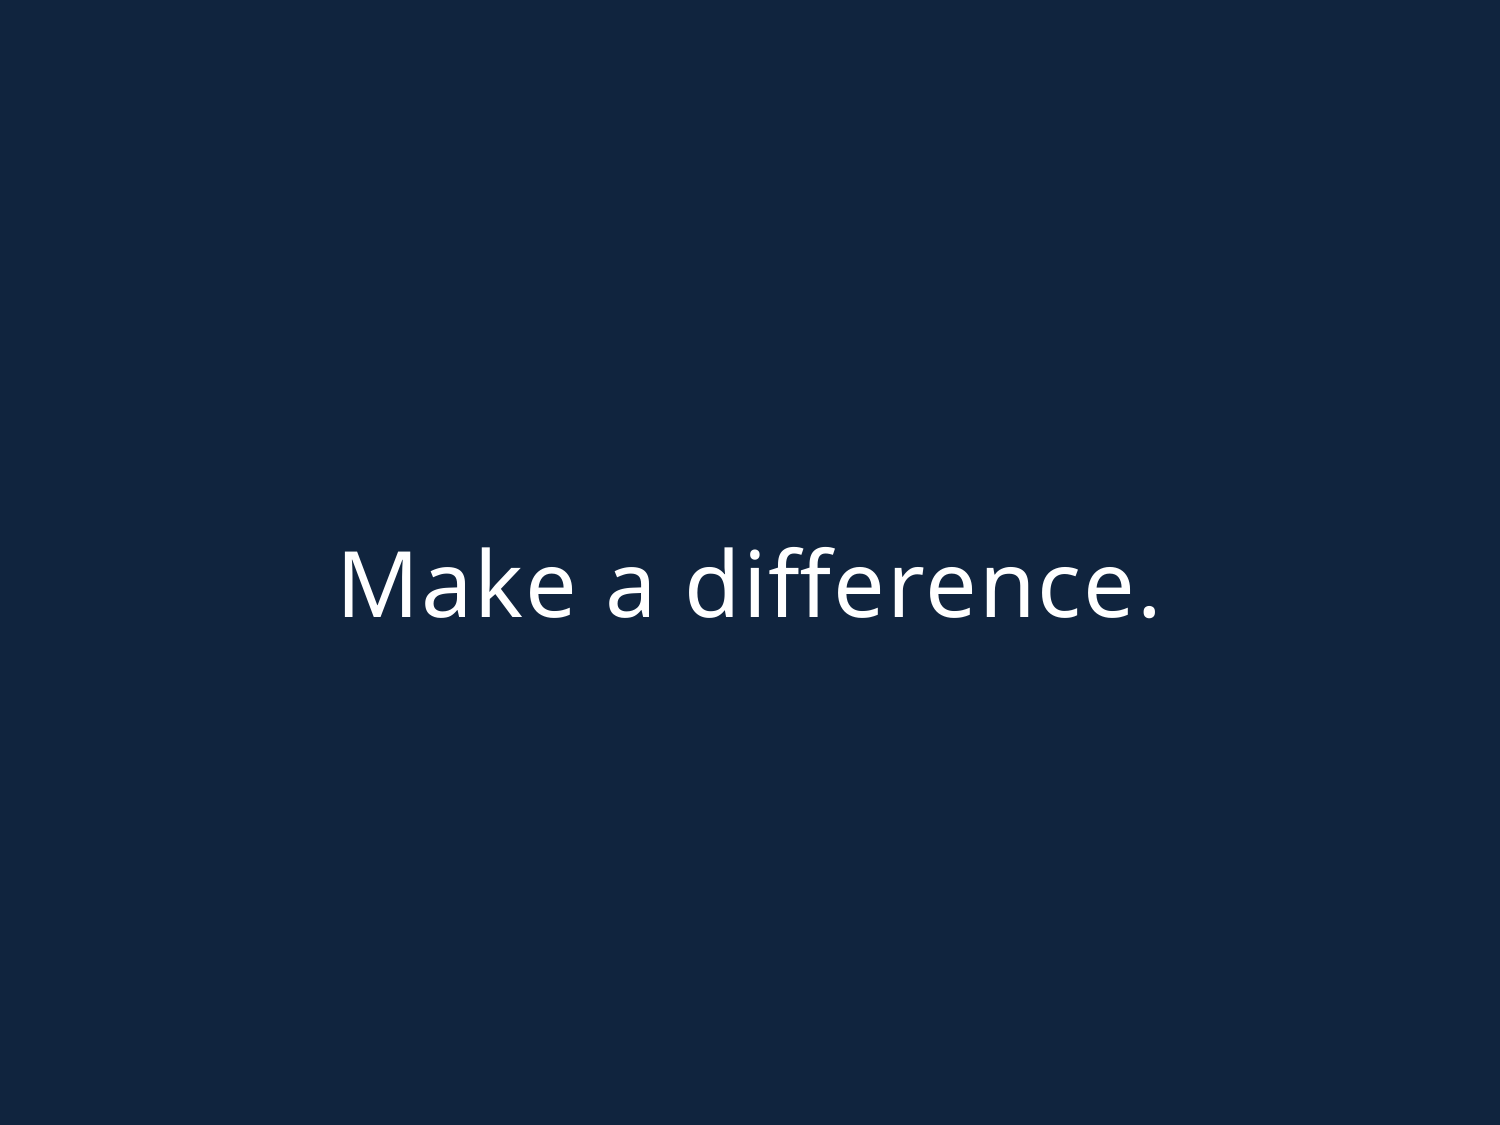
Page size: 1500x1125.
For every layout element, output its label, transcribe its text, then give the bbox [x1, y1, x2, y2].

title Make a difference. [112, 311, 1388, 850]
